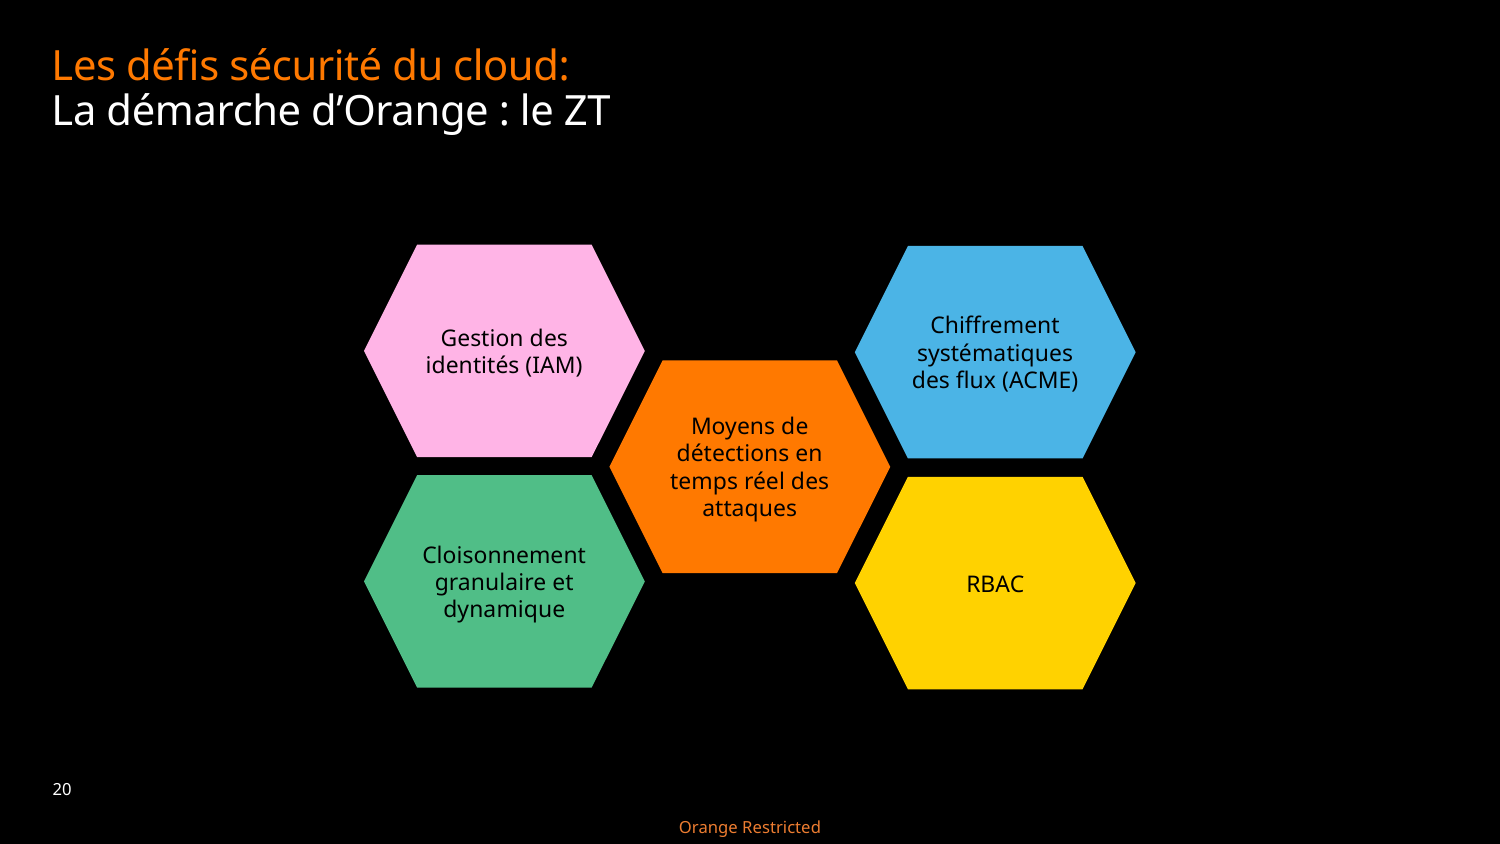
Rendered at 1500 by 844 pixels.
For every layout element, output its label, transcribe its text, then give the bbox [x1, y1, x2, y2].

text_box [363, 244, 1137, 690]
title Les défis sécurité du cloud: La démarche d’Orange : le ZT [51, 43, 1449, 166]
